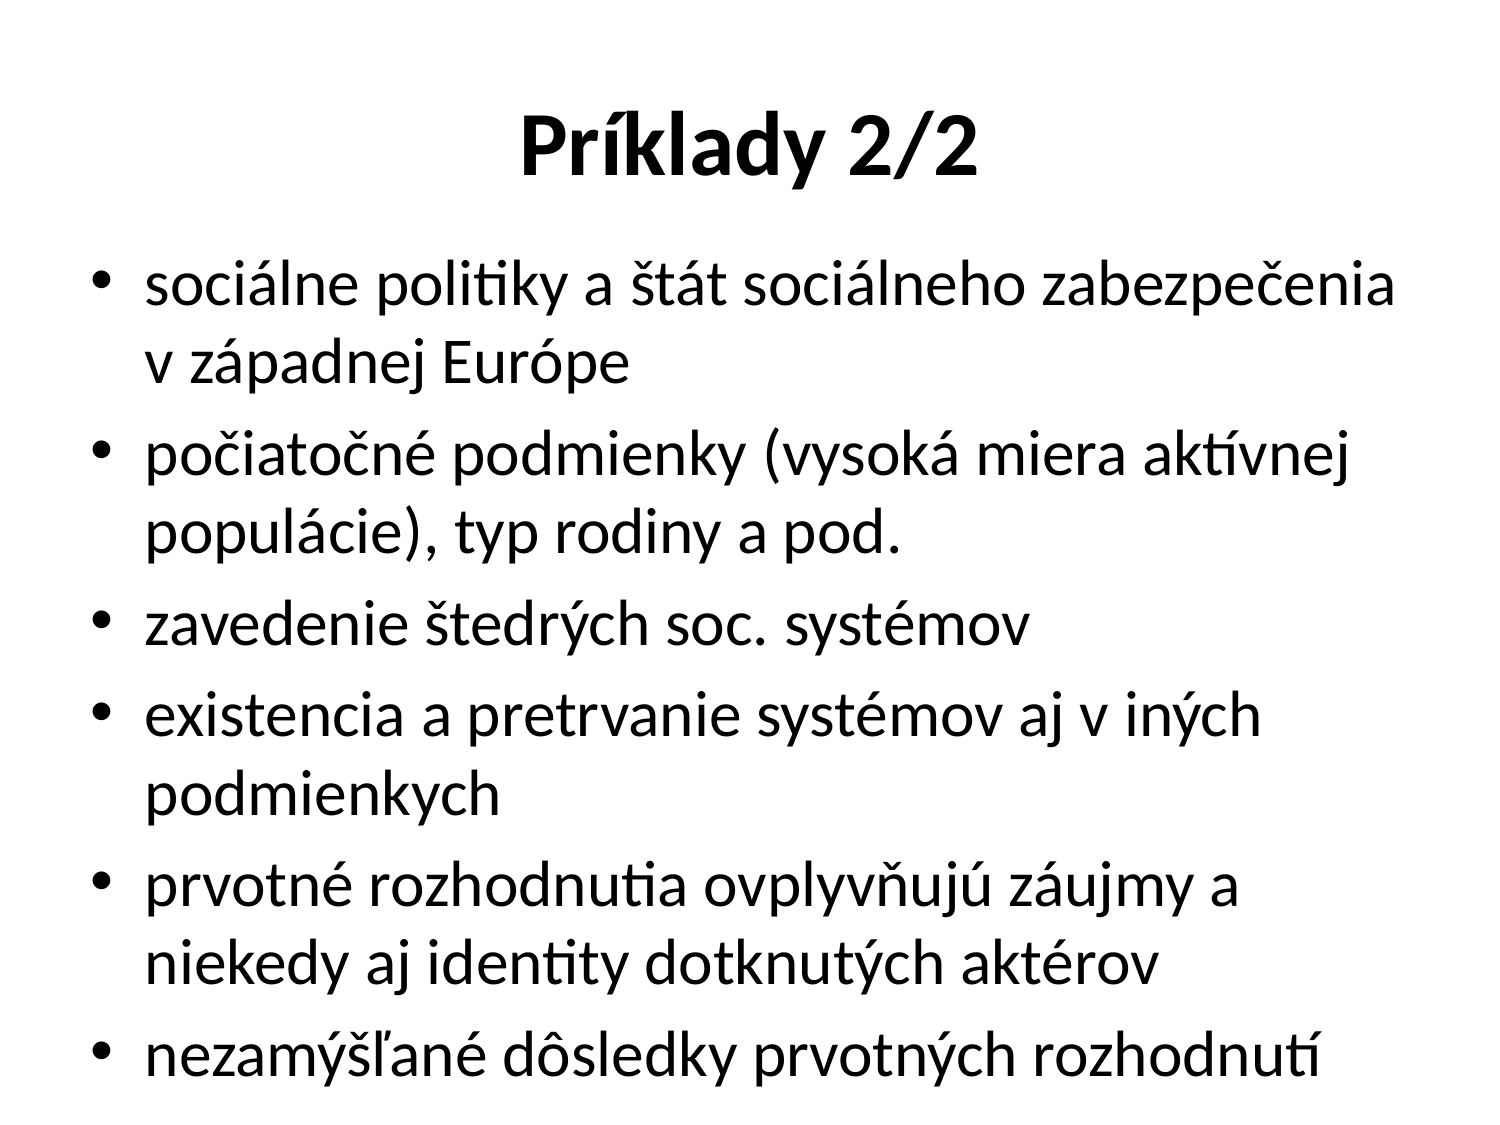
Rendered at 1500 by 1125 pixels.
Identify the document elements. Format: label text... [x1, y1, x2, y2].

title Príklady 2/2 [75, 45, 1425, 232]
list sociálne politiky a štát sociálneho zabezpečenia v západnej Európe počiatočné podmienky (vysoká miera aktívnej populácie), typ rodiny a pod. zavedenie štedrých soc. systémov existencia a pretrvanie systémov aj v iných podmienkych prvotné rozhodnutia ovplyvňujú záujmy a niekedy aj identity dotknutých aktérov nezamýšľané dôsledky prvotných rozhodnutí [75, 232, 1425, 1099]
